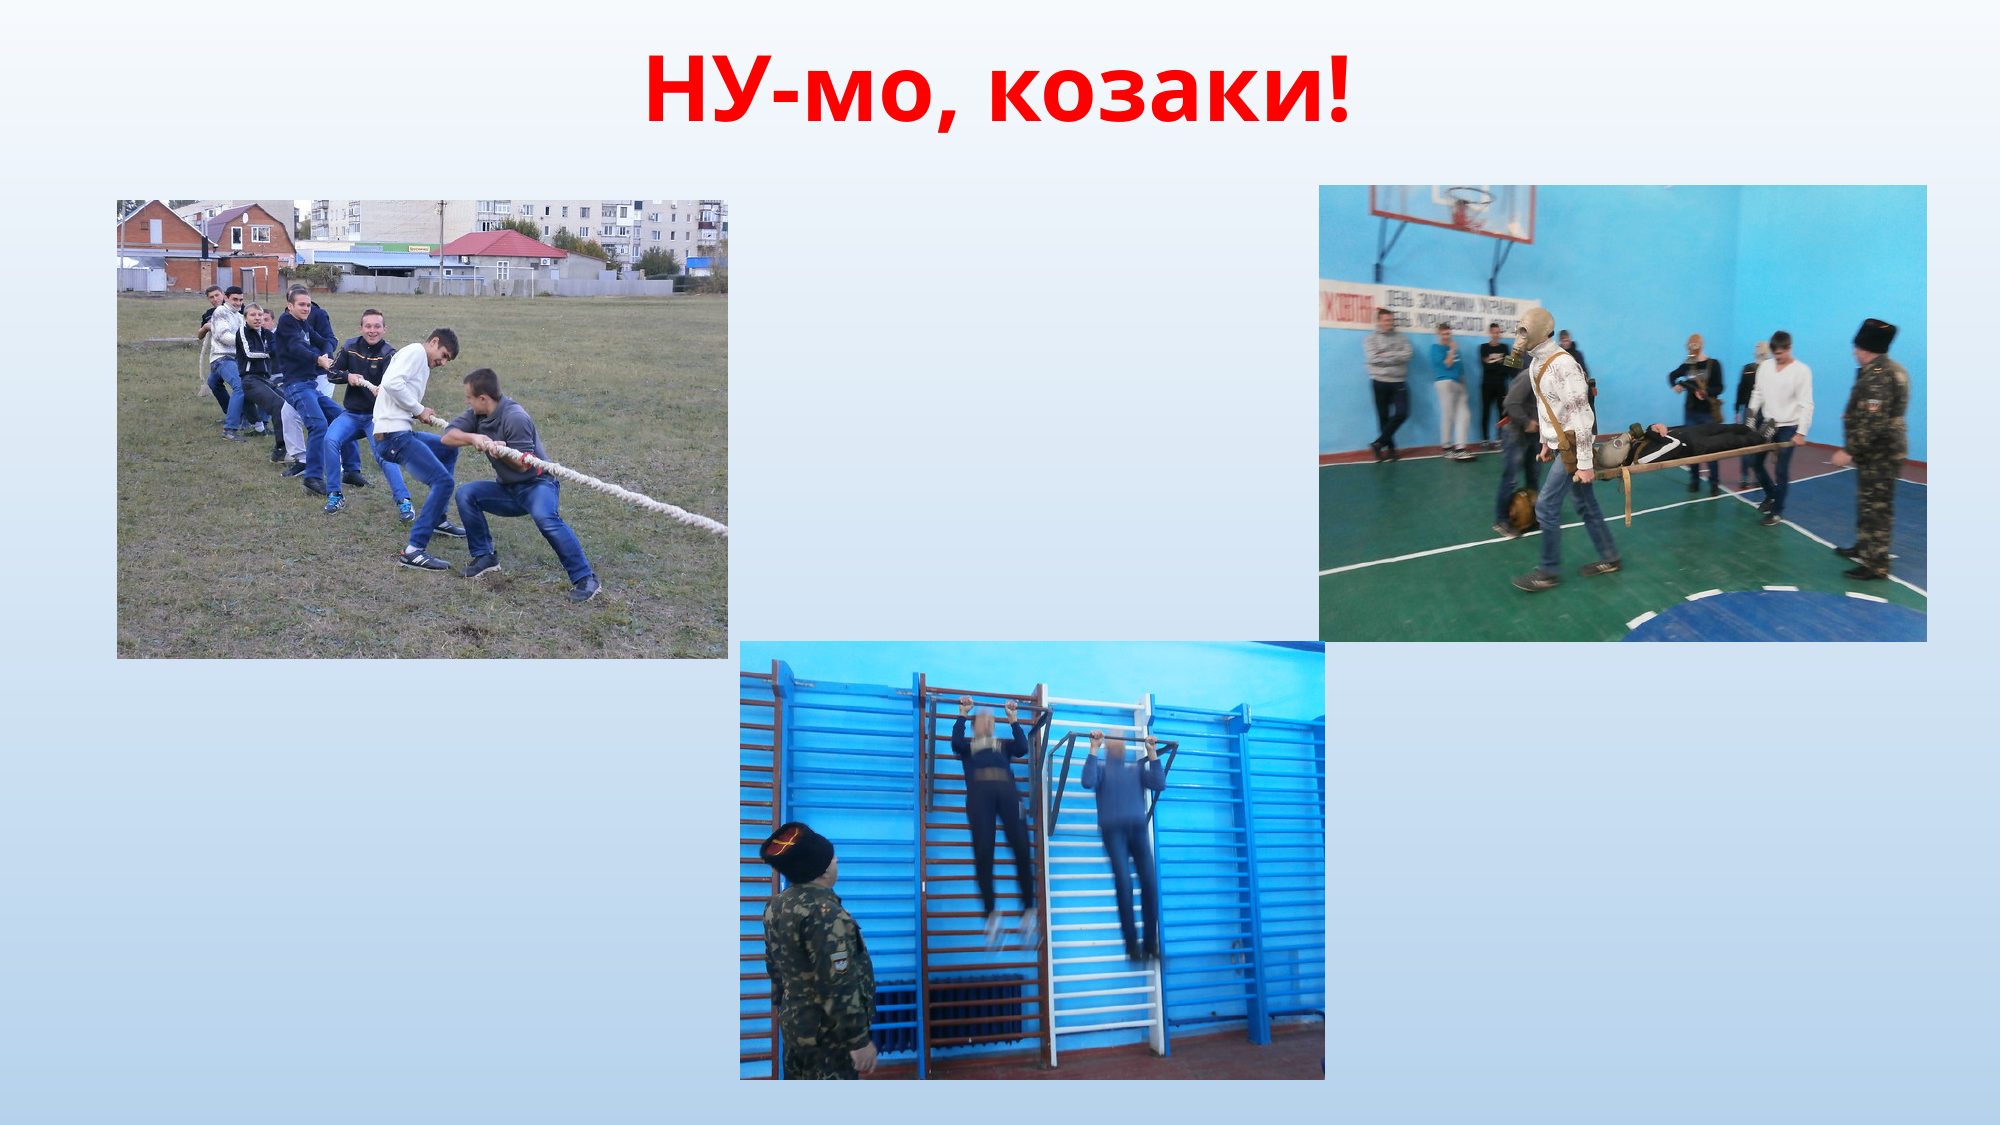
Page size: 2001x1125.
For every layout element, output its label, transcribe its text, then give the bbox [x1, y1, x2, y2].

title НУ-мо, козаки! [134, 0, 1860, 201]
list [117, 200, 728, 659]
picture [740, 185, 1927, 1080]
